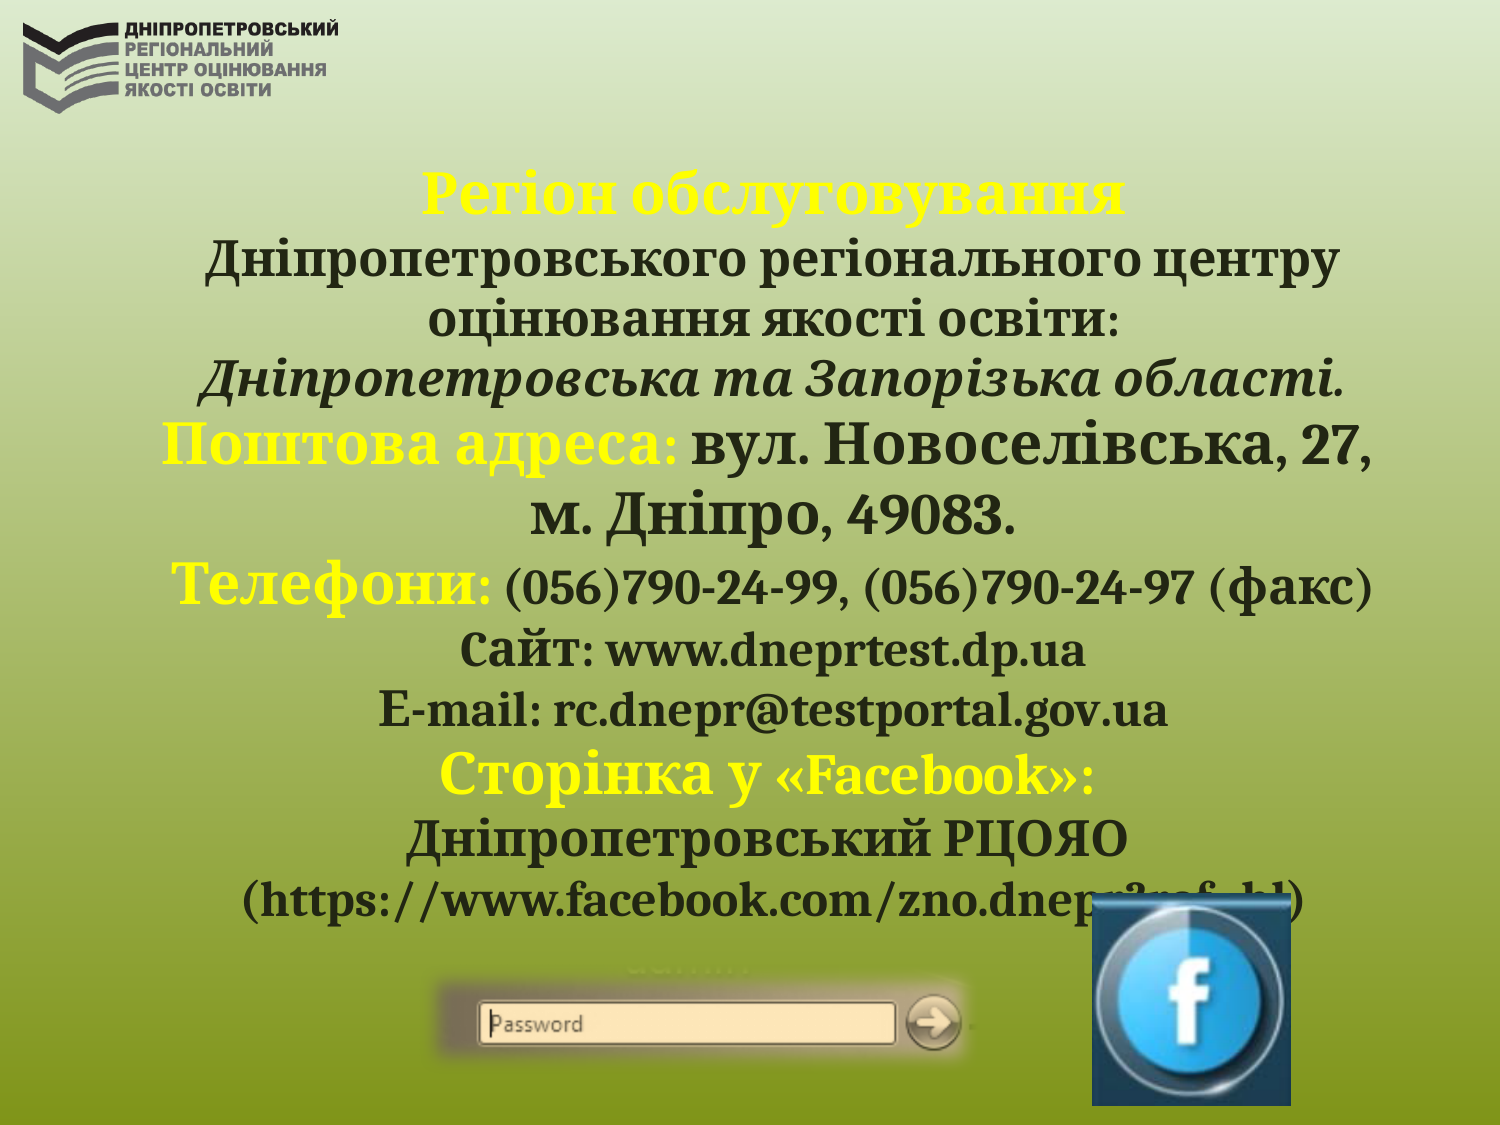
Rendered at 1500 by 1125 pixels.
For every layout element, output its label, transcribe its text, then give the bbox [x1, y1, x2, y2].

picture [23, 19, 338, 114]
picture [420, 964, 979, 1073]
picture [1092, 893, 1291, 1106]
text_box Регіон обслуговування Дніпропетровського регіонального центру оцінювання якості освіти: Дніпропетровська та Запорізька області. Поштова адреса: вул. Новоселівська, 27, м. Дніпро, 49083. Телефони: (056)790-24-99, (056)790-24-97 (факс) Cайт: www.dneprtest.dp.ua Е-mail: rc.dnepr@testportal.gov.ua Сторінка у «Facebook»: Дніпропетровський РЦОЯО (https://www.facebook.com/zno.dnepr?ref=hl) [135, 148, 1412, 984]
